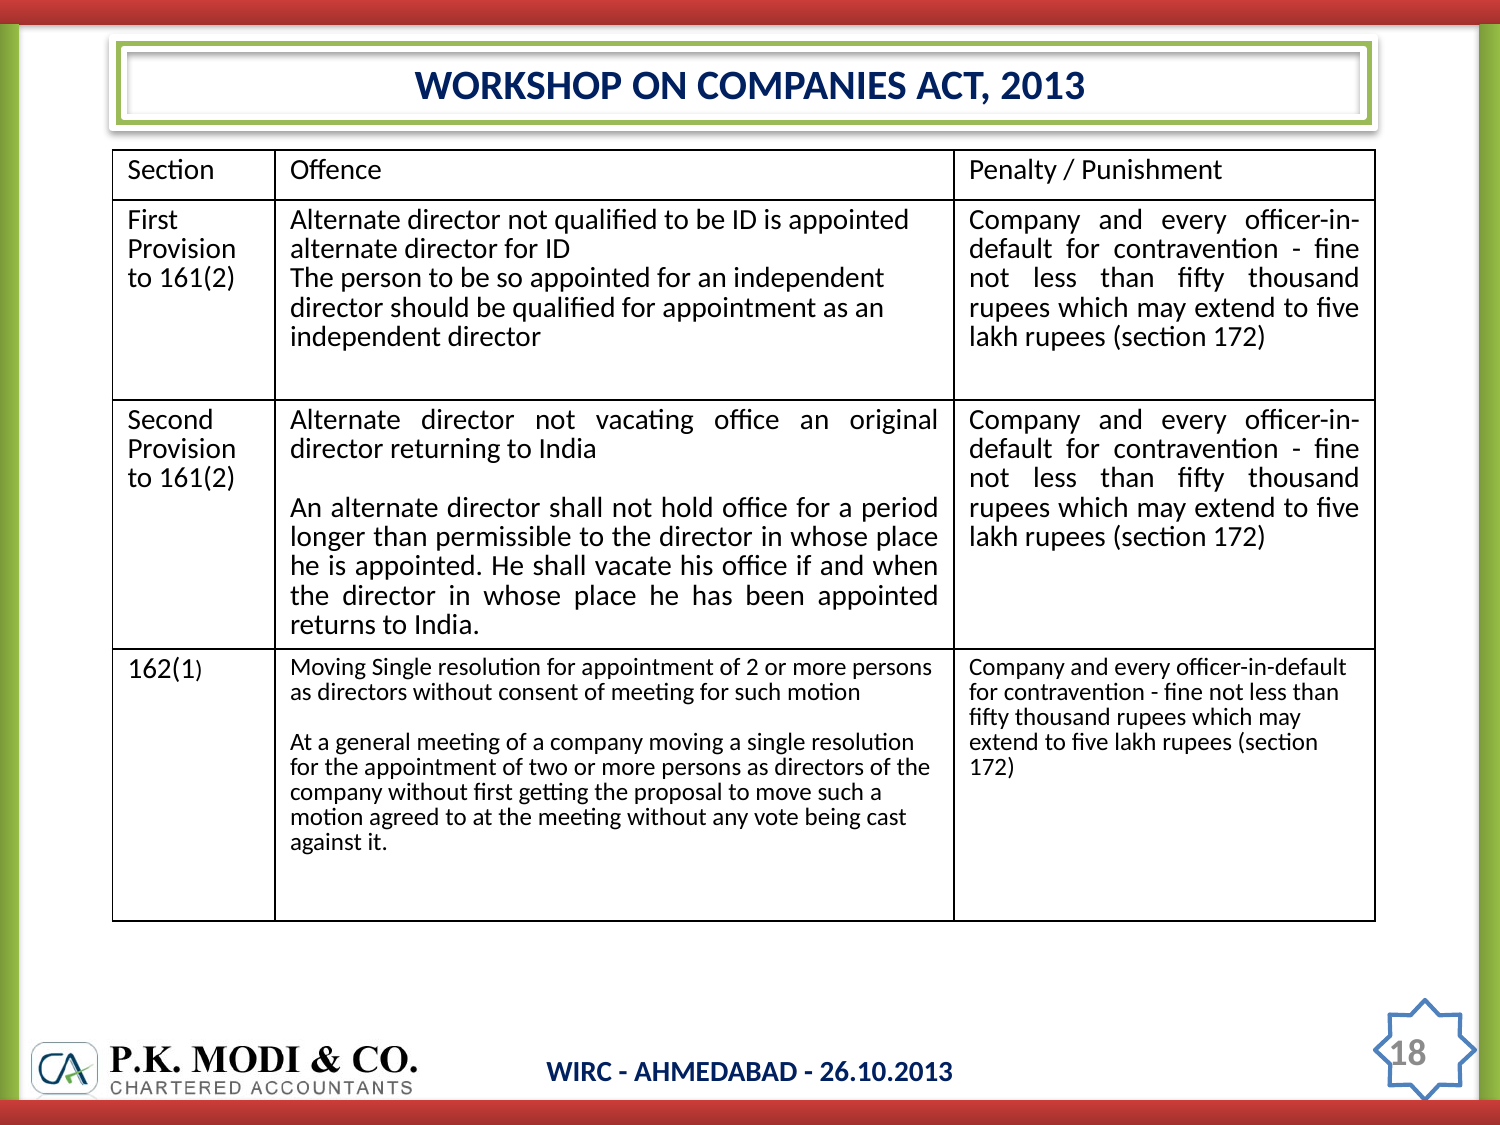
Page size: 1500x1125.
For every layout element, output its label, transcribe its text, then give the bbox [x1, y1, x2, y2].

table_cell Company and every officer-in-default for contravention - fine not less than fifty thousand rupees which may extend to five lakh rupees (section 172) [955, 201, 1374, 399]
table_cell Second Provision to 161(2) [113, 401, 274, 648]
table_header Section [113, 151, 274, 199]
text_box [109, 34, 1378, 131]
text_box [0, 0, 1500, 25]
text_box [1479, 24, 1500, 1099]
table_header Penalty / Punishment [955, 151, 1374, 199]
picture [18, 1024, 426, 1113]
table_cell Company and every officer-in-default for contravention - fine not less than fifty thousand rupees which may extend to five lakh rupees (section 172) [955, 650, 1374, 920]
footer WIRC - AHMEDABAD - 26.10.2013 [512, 1040, 988, 1098]
text_box WORKSHOP ON COMPANIES ACT, 2013 [212, 50, 1288, 115]
table_cell First Provision to 161(2) [113, 201, 274, 399]
table_cell Company and every officer-in-default for contravention - fine not less than fifty thousand rupees which may extend to five lakh rupees (section 172) [955, 401, 1374, 648]
table_cell Alternate director not qualified to be ID is appointed alternate director for ID The person to be so appointed for an independent director should be qualified for appointment as an independent director [276, 201, 953, 399]
table_header Offence [276, 151, 953, 199]
text_box [0, 24, 19, 1099]
table_cell 162(1) [113, 650, 274, 920]
slide_number 18 [1100, 1020, 1450, 1080]
text_box [0, 1100, 1500, 1125]
table_cell Moving Single resolution for appointment of 2 or more persons as directors without consent of meeting for such motion At a general meeting of a company moving a single resolution for the appointment of two or more persons as directors of the company without first getting the proposal to move such a motion agreed to at the meeting without any vote being cast against it. [276, 650, 953, 920]
table_cell Alternate director not vacating office an original director returning to India An alternate director shall not hold office for a period longer than permissible to the director in whose place he is appointed. He shall vacate his office if and when the director in whose place he has been appointed returns to India. [276, 401, 953, 648]
text_box [1387, 997, 1474, 1098]
